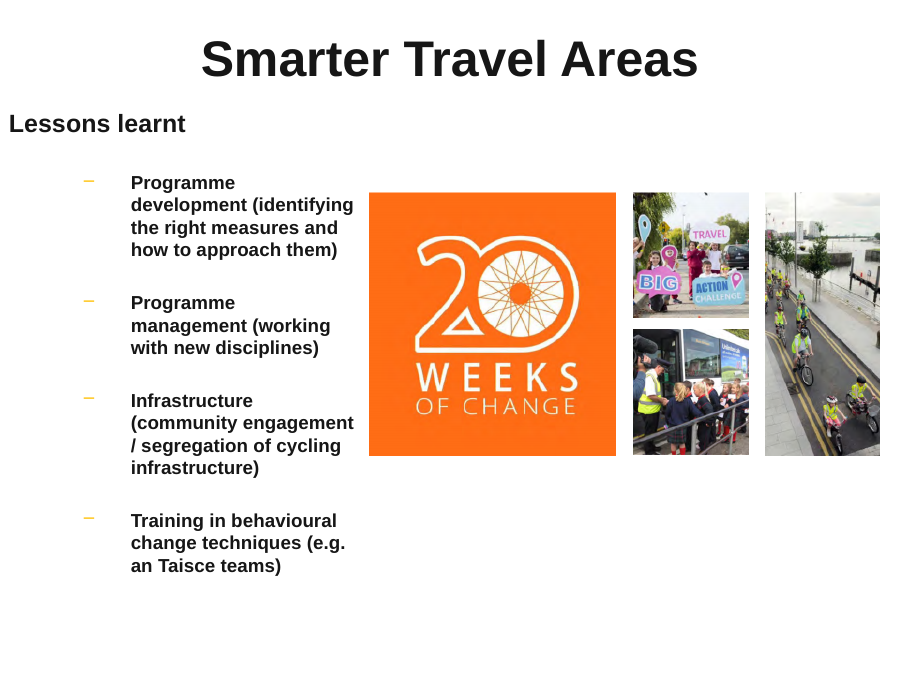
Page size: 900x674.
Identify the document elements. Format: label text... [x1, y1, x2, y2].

text_box Smarter Travel Areas [0, 0, 900, 113]
picture [364, 189, 887, 461]
text_box Lessons learnt Programme development (identifying the right measures and how to approach them) Programme management (working with new disciplines) Infrastructure (community engagement / segregation of cycling infrastructure) Training in behavioural change techniques (e.g. an Taisce teams) [0, 103, 365, 548]
